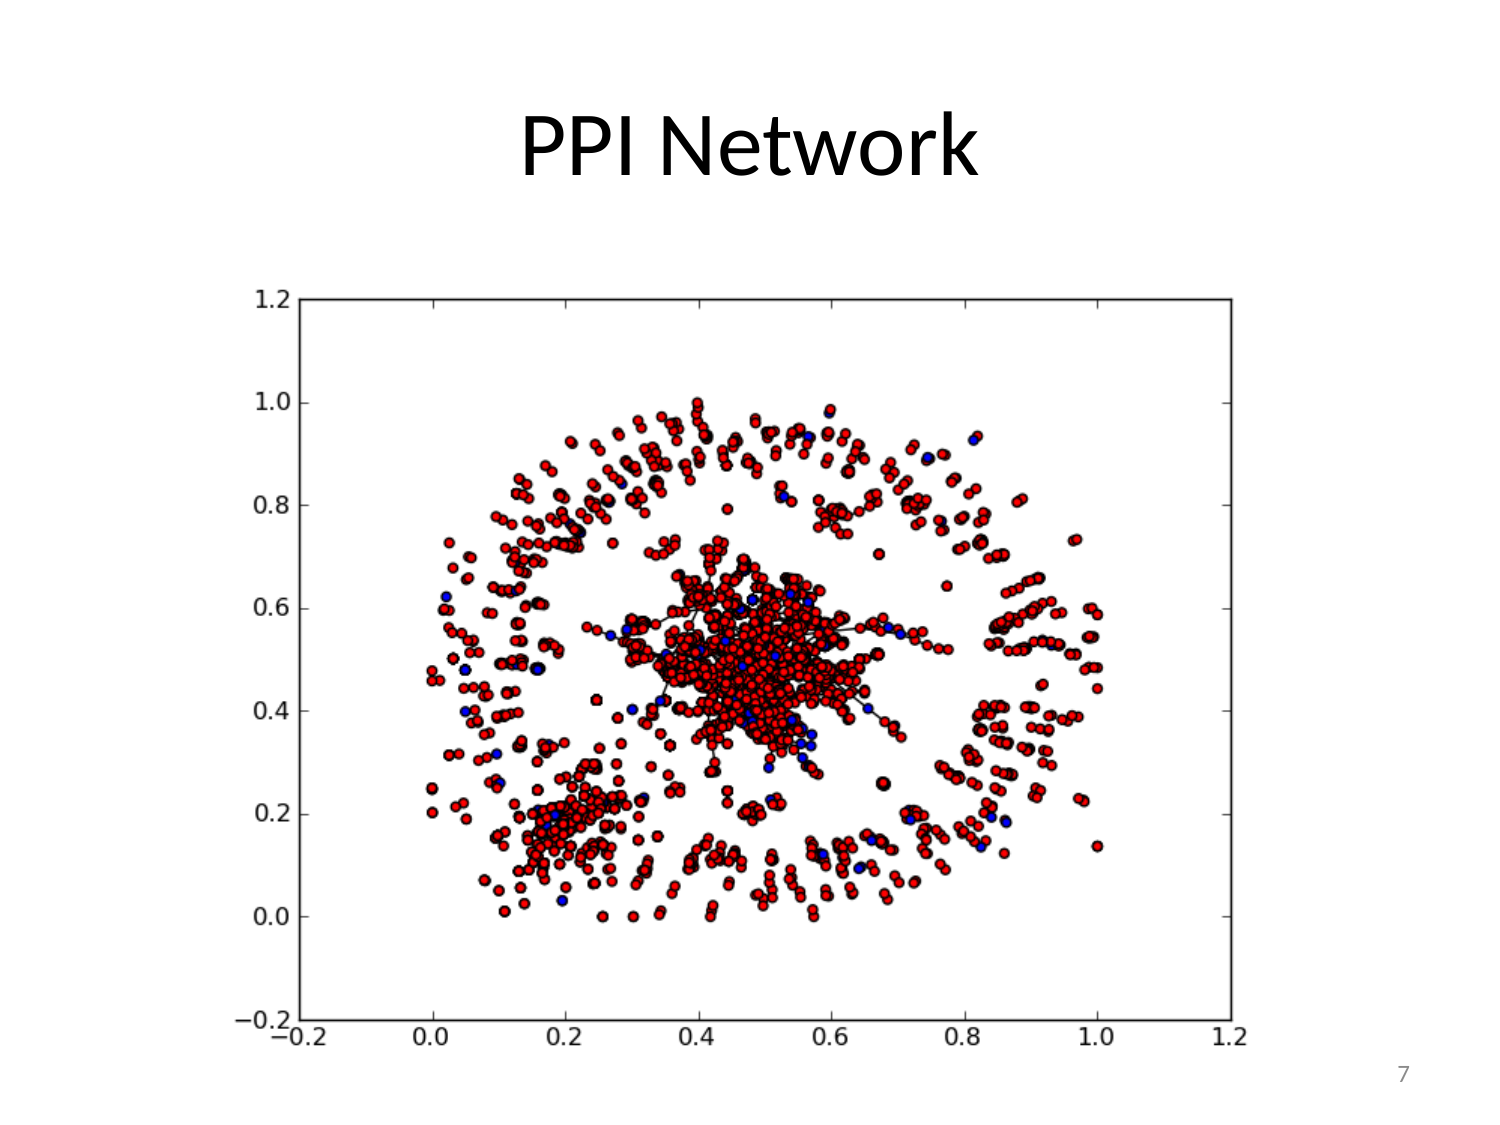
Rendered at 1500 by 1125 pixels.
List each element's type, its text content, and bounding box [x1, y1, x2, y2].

title PPI Network [75, 45, 1425, 233]
slide_number 7 [1354, 1042, 1425, 1103]
picture [149, 209, 1351, 1111]
